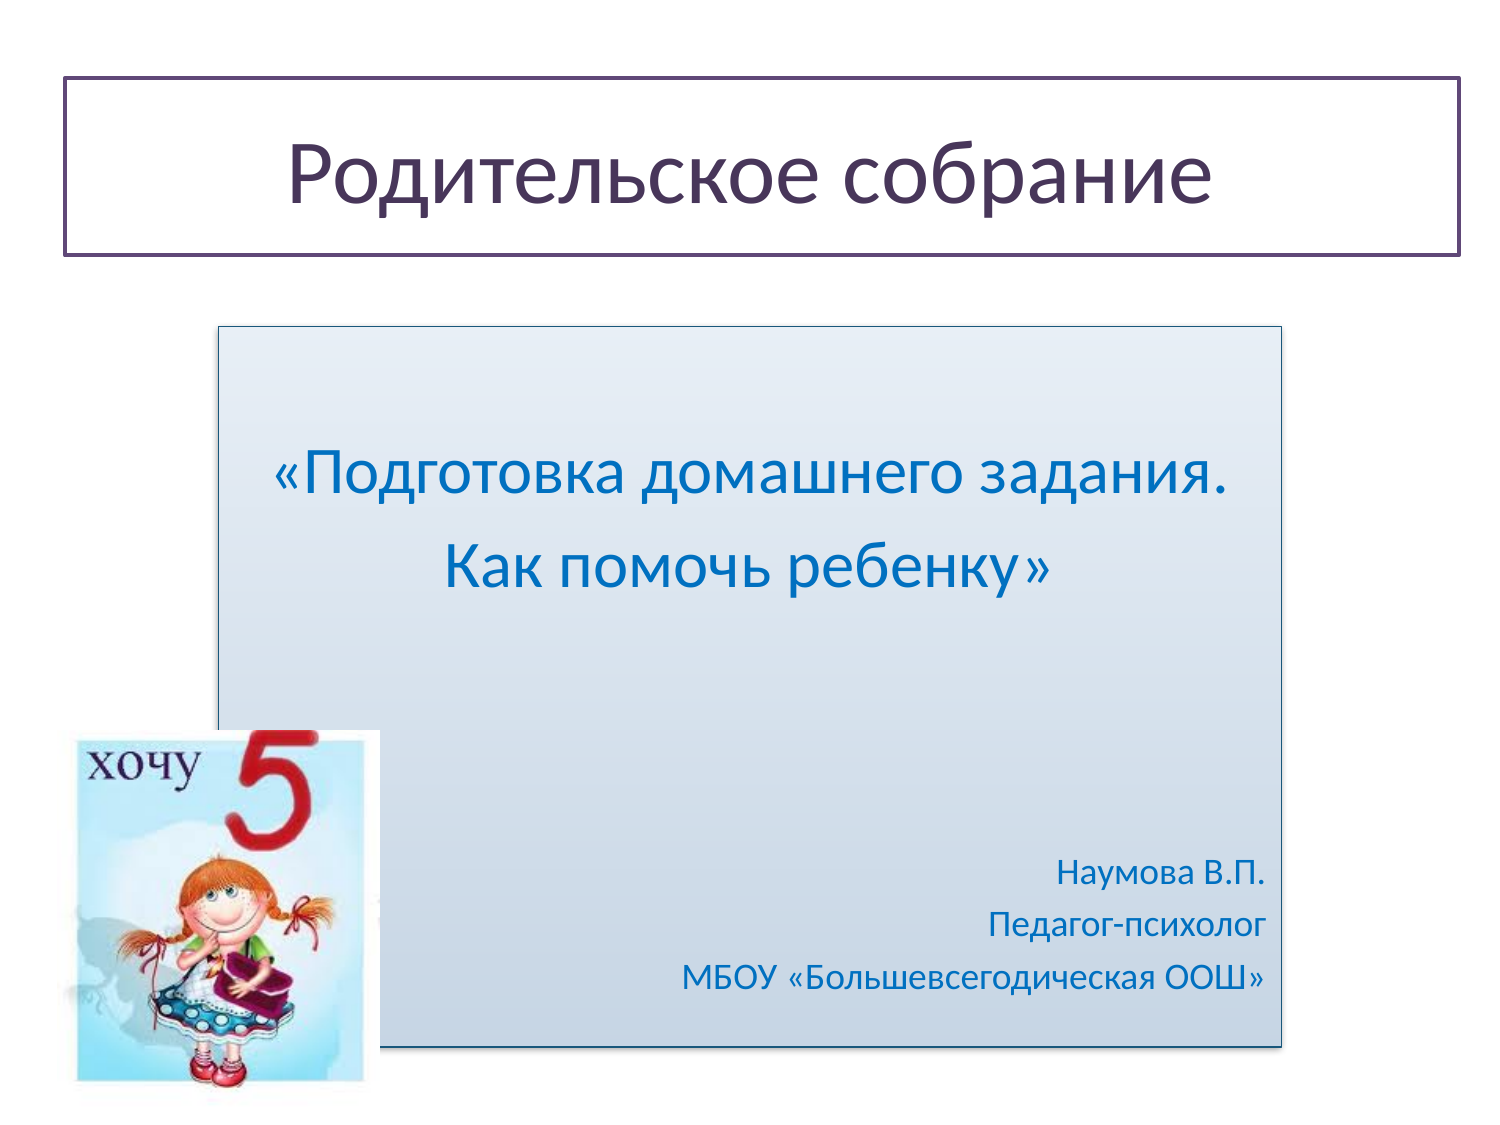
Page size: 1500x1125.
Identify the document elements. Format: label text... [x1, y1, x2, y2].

picture [57, 729, 380, 1114]
subtitle «Подготовка домашнего задания. Как помочь ребенку» Наумова В.П. Педагог-психолог МБОУ «Большевсегодическая ООШ» [218, 326, 1282, 1048]
title Родительское собрание [63, 76, 1461, 257]
